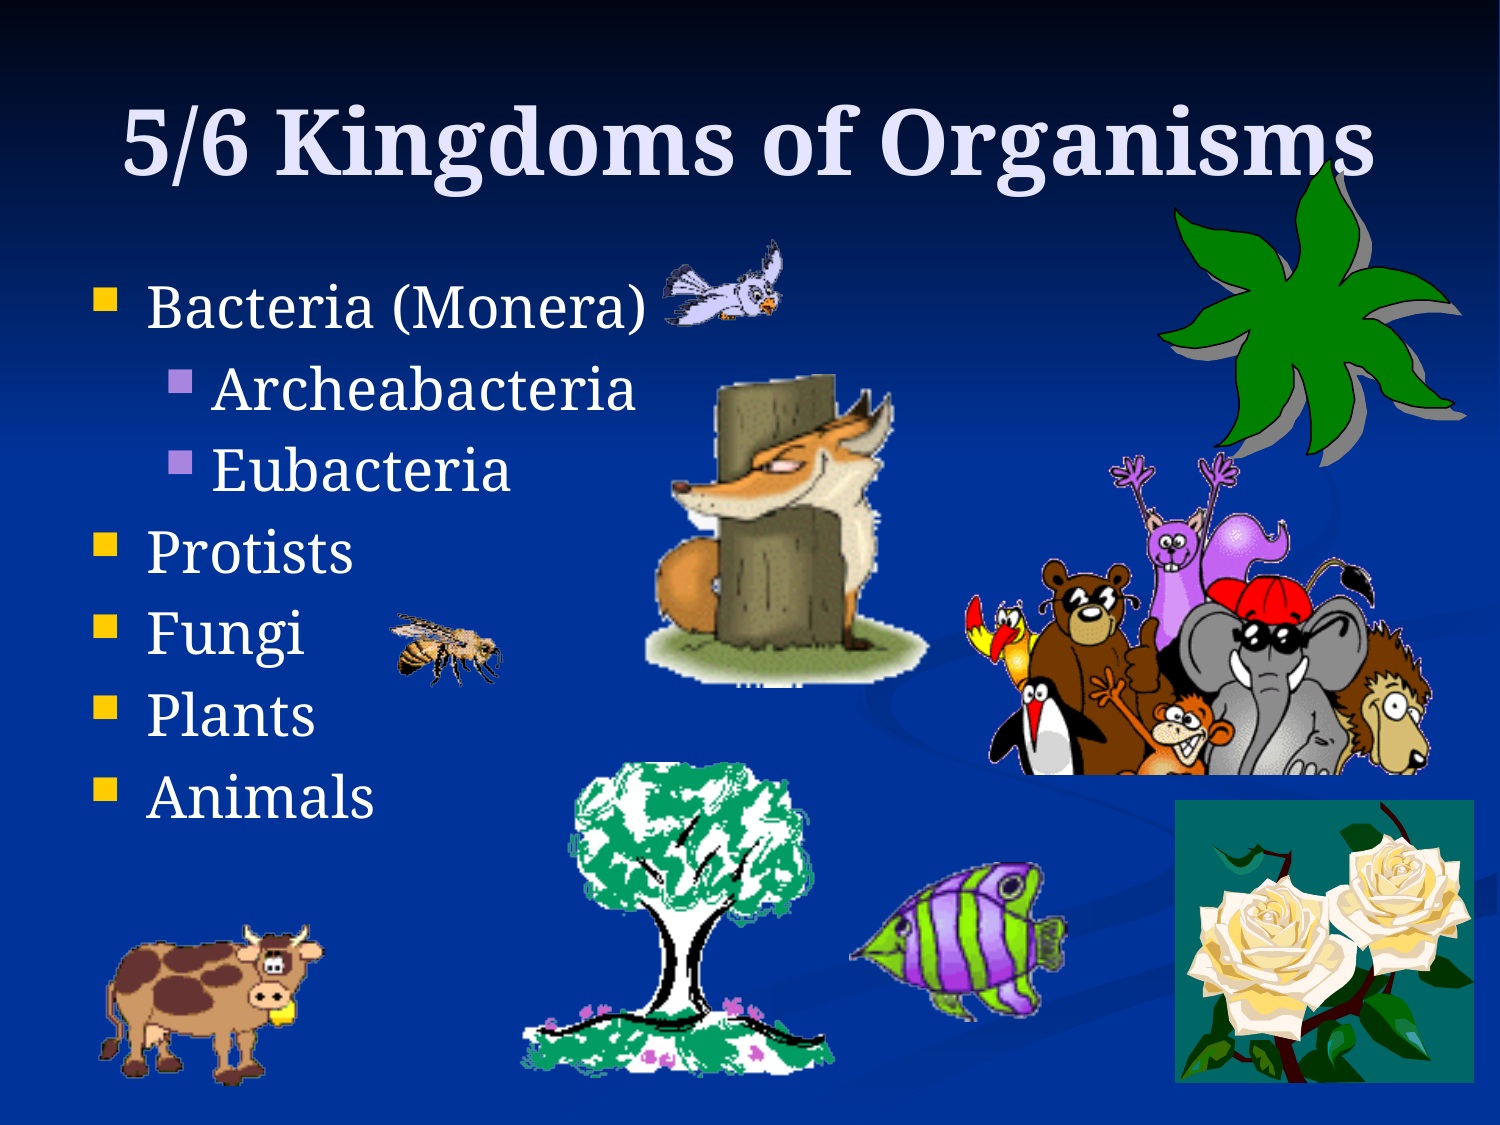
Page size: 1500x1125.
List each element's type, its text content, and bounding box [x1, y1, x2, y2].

picture [74, 924, 326, 1087]
picture [849, 862, 1068, 1023]
picture [387, 612, 504, 1004]
picture [1149, 149, 1477, 477]
list Bacteria (Monera) Archeabacteria Eubacteria Protists Fungi Plants Animals [74, 262, 738, 1006]
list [637, 374, 934, 688]
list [962, 449, 1437, 776]
picture [1174, 799, 1475, 1084]
picture [512, 762, 835, 1078]
title 5/6 Kingdoms of Organisms [74, 44, 1426, 233]
picture [662, 224, 913, 359]
